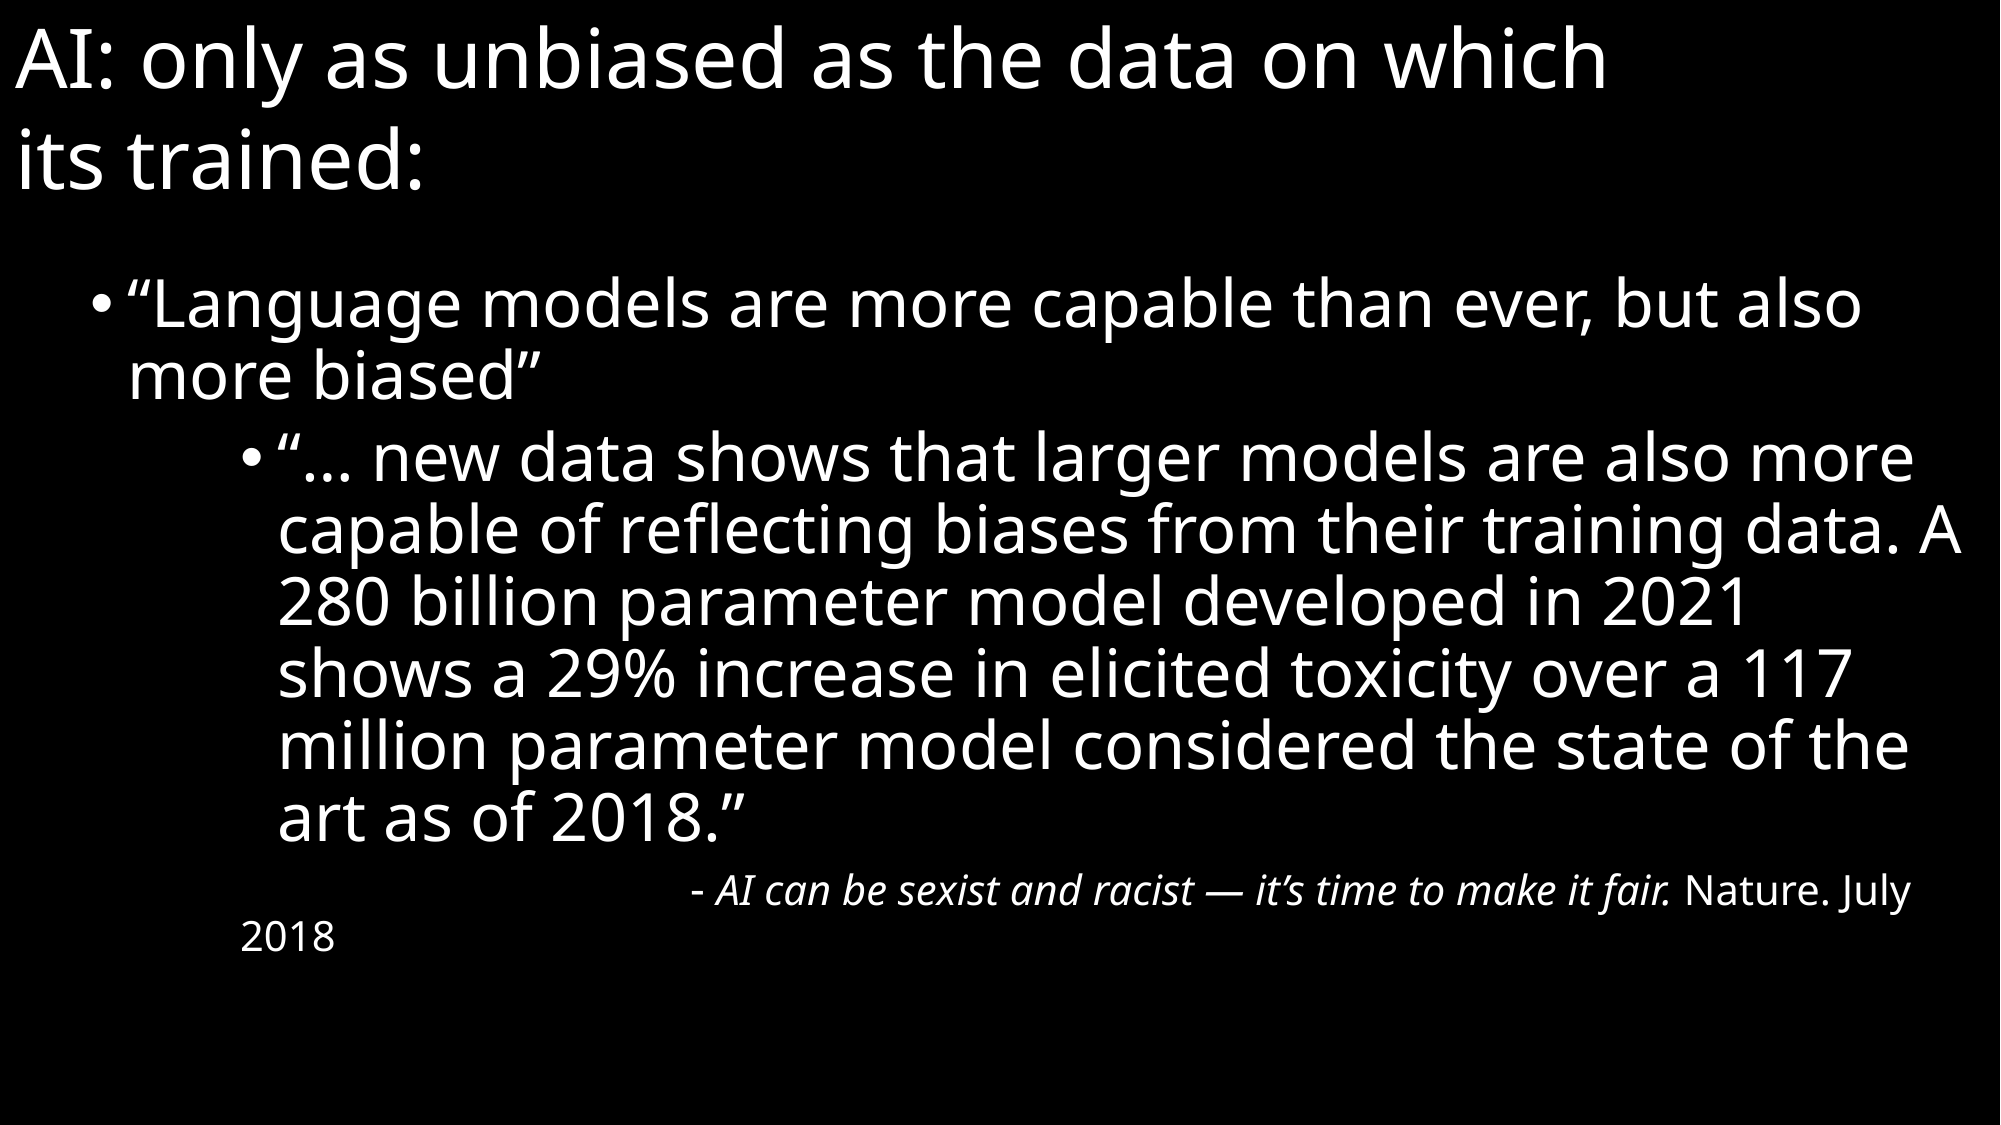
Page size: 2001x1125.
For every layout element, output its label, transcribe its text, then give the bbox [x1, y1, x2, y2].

list “Language models are more capable than ever, but also more biased” “… new data shows that larger models are also more capable of reflecting biases from their training data. A 280 billion parameter model developed in 2021 shows a 29% increase in elicited toxicity over a 117 million parameter model considered the state of the art as of 2018.” - AI can be sexist and racist — it’s time to make it fair. Nature. July 2018 [0, 262, 1980, 1125]
title AI: only as unbiased as the data on which its trained: (2) [0, 0, 1725, 218]
